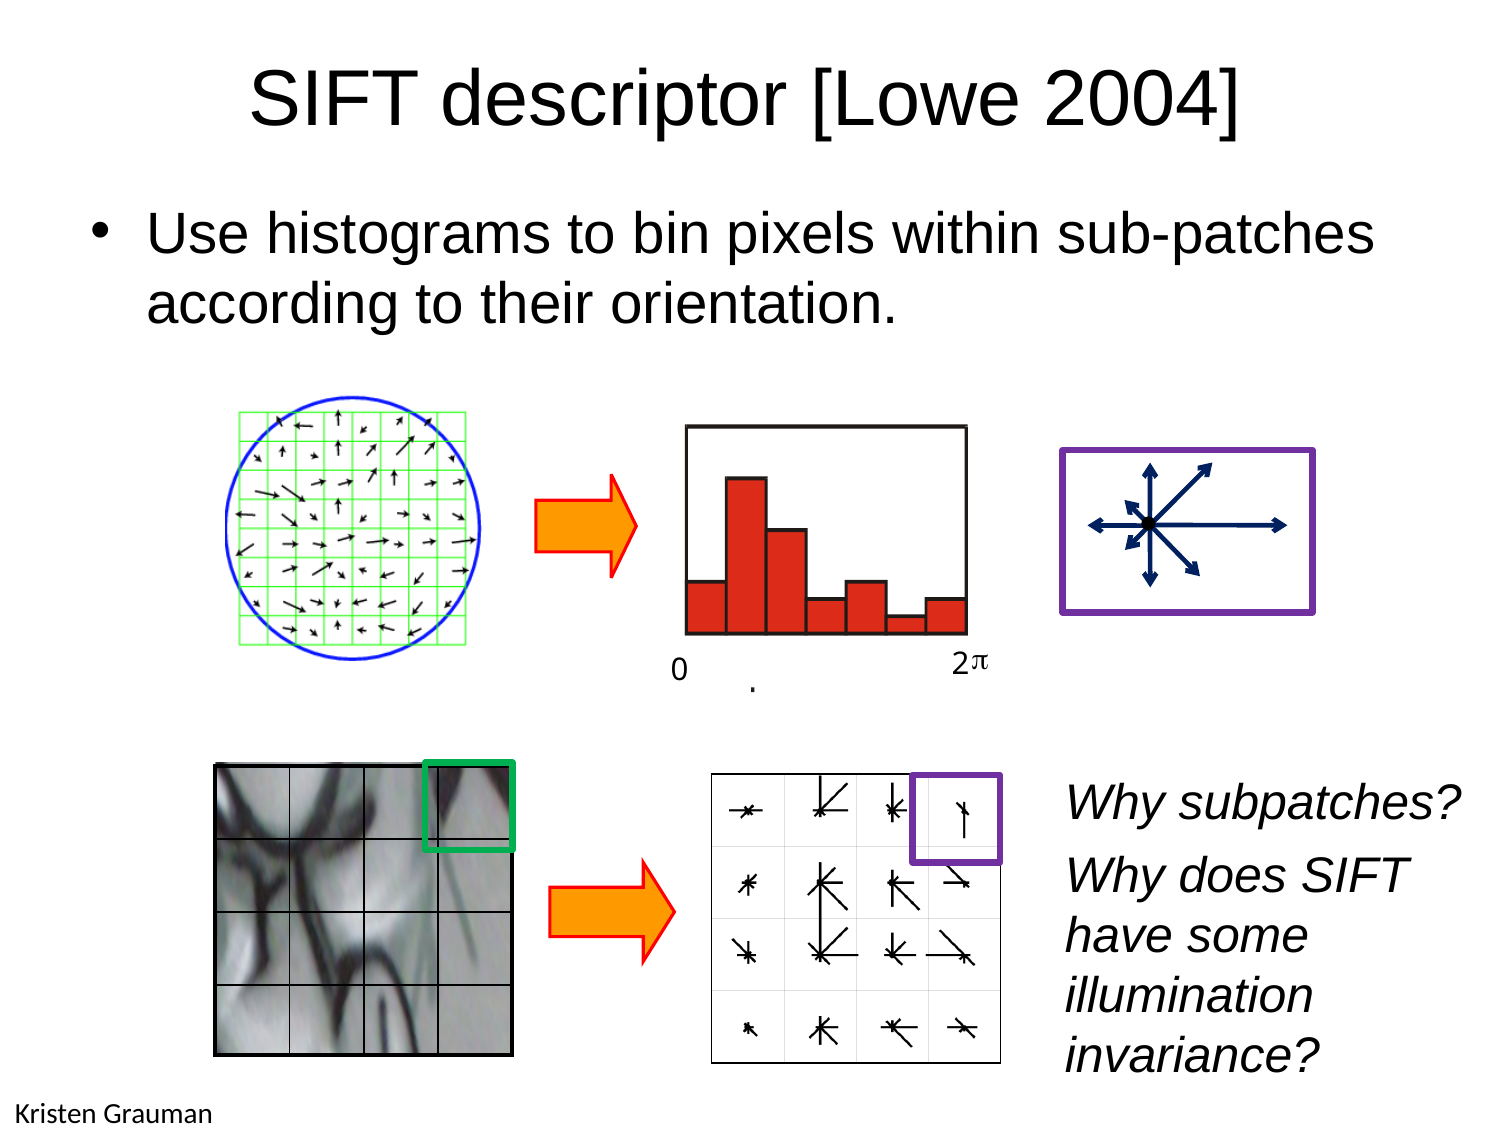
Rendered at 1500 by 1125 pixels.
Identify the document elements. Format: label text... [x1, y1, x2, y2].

list Use histograms to bin pixels within sub-patches according to their orientation. [74, 187, 1401, 526]
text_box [1087, 462, 1288, 588]
picture [215, 762, 513, 1055]
text_box [549, 862, 675, 962]
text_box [224, 374, 988, 688]
text_box Why subpatches? Why does SIFT have some illumination invariance? [1049, 762, 1488, 1090]
text_box [1062, 449, 1313, 613]
picture [712, 774, 1001, 1063]
title SIFT descriptor [Lowe 2004] [0, 0, 1500, 188]
text_box Kristen Grauman [0, 1086, 600, 1125]
